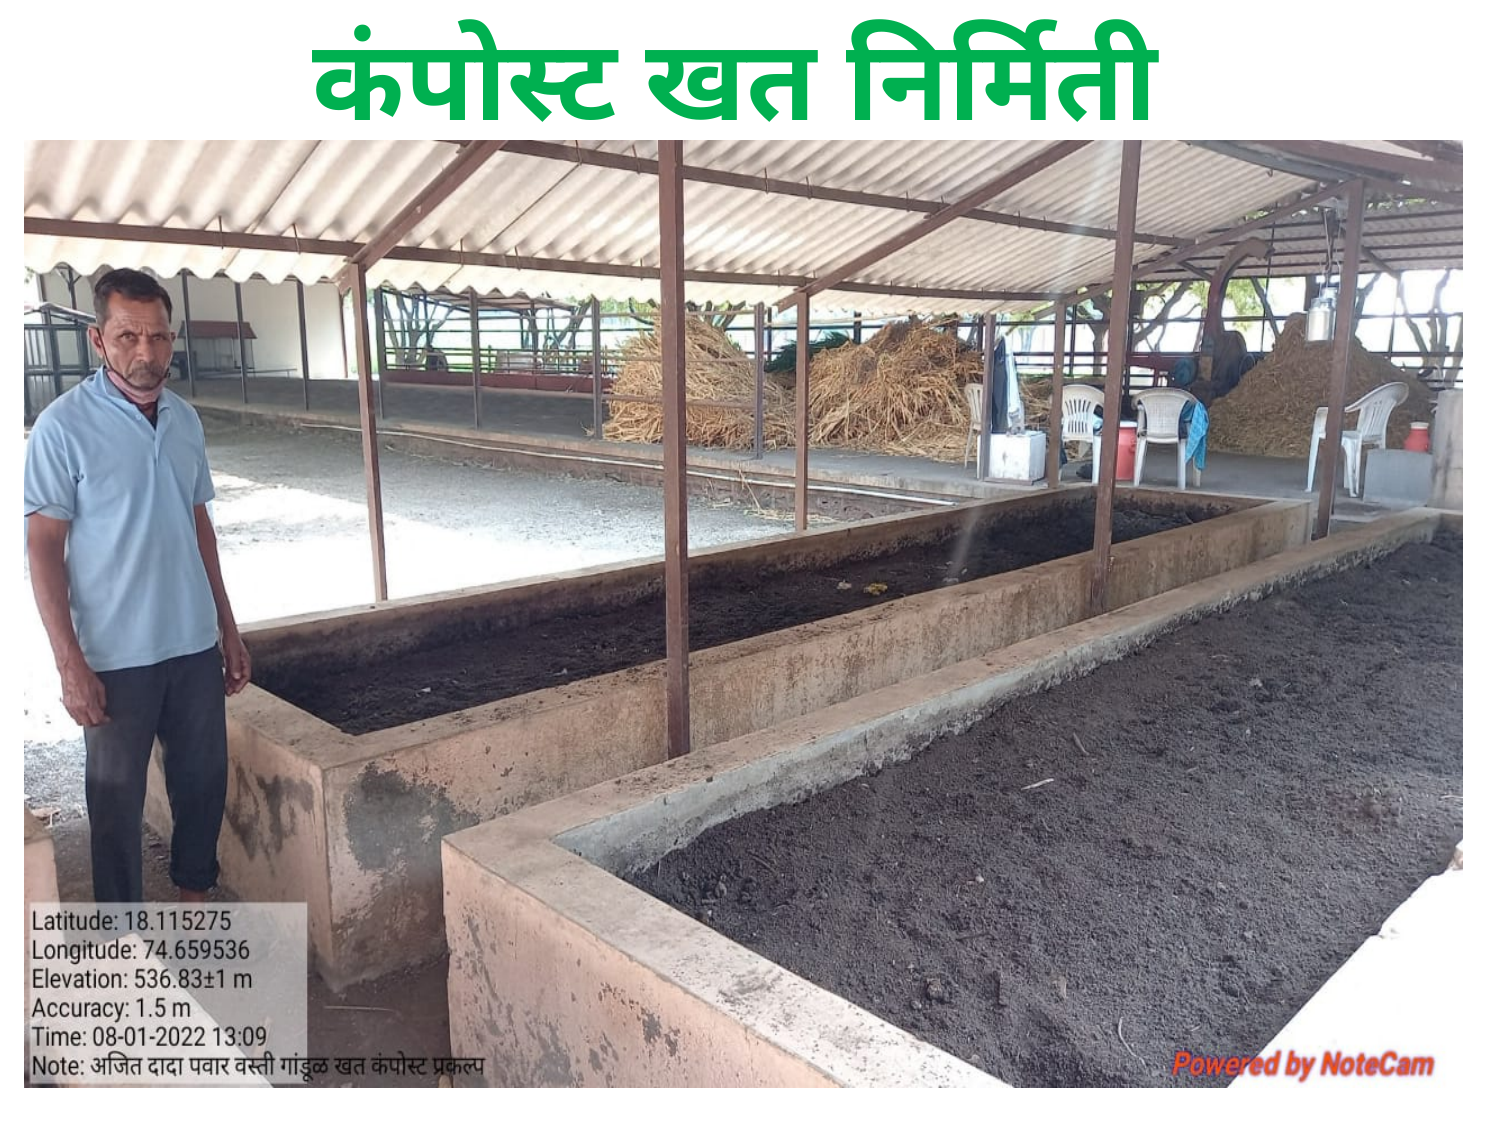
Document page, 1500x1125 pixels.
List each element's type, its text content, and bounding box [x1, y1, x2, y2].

title कंपोस्ट खत निर्मिती [75, 0, 1425, 138]
picture [24, 140, 1463, 1088]
